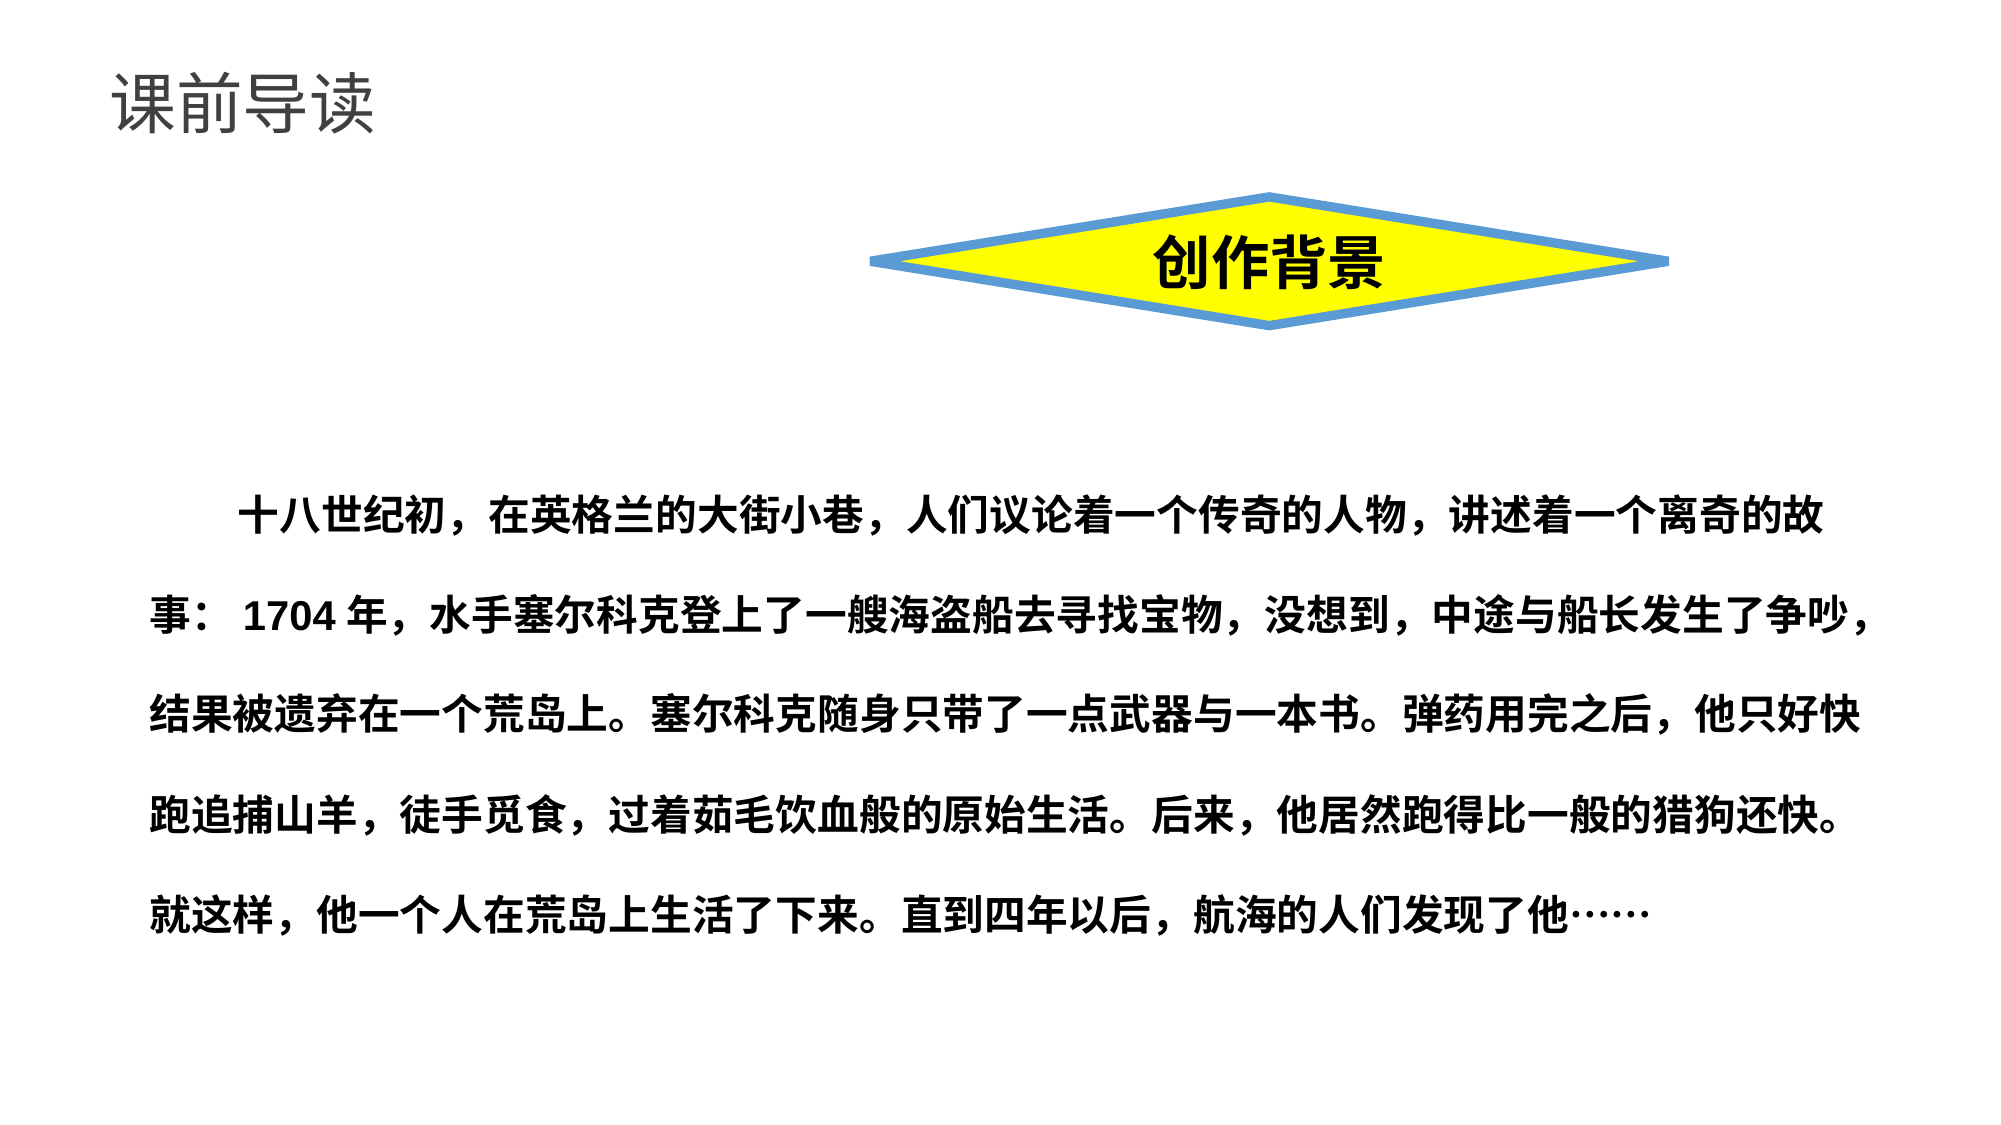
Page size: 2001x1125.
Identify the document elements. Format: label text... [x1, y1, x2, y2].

text_box 课前导读 [94, 54, 772, 150]
text_box 创作背景 [870, 196, 1669, 327]
text_box 十八世纪初，在英格兰的大街小巷，人们议论着一个传奇的人物，讲述着一个离奇的故事：1704年，水手塞尔科克登上了一艘海盗船去寻找宝物，没想到，中途与船长发生了争吵，结果被遗弃在一个荒岛上。塞尔科克随身只带了一点武器与一本书。弹药用完之后，他只好快跑追捕山羊，徒手觅食，过着茹毛饮血般的原始生活。后来，他居然跑得比一般的猎狗还快。就这样，他一个人在荒岛上生活了下来。直到四年以后，航海的人们发现了他…… [134, 430, 1877, 946]
